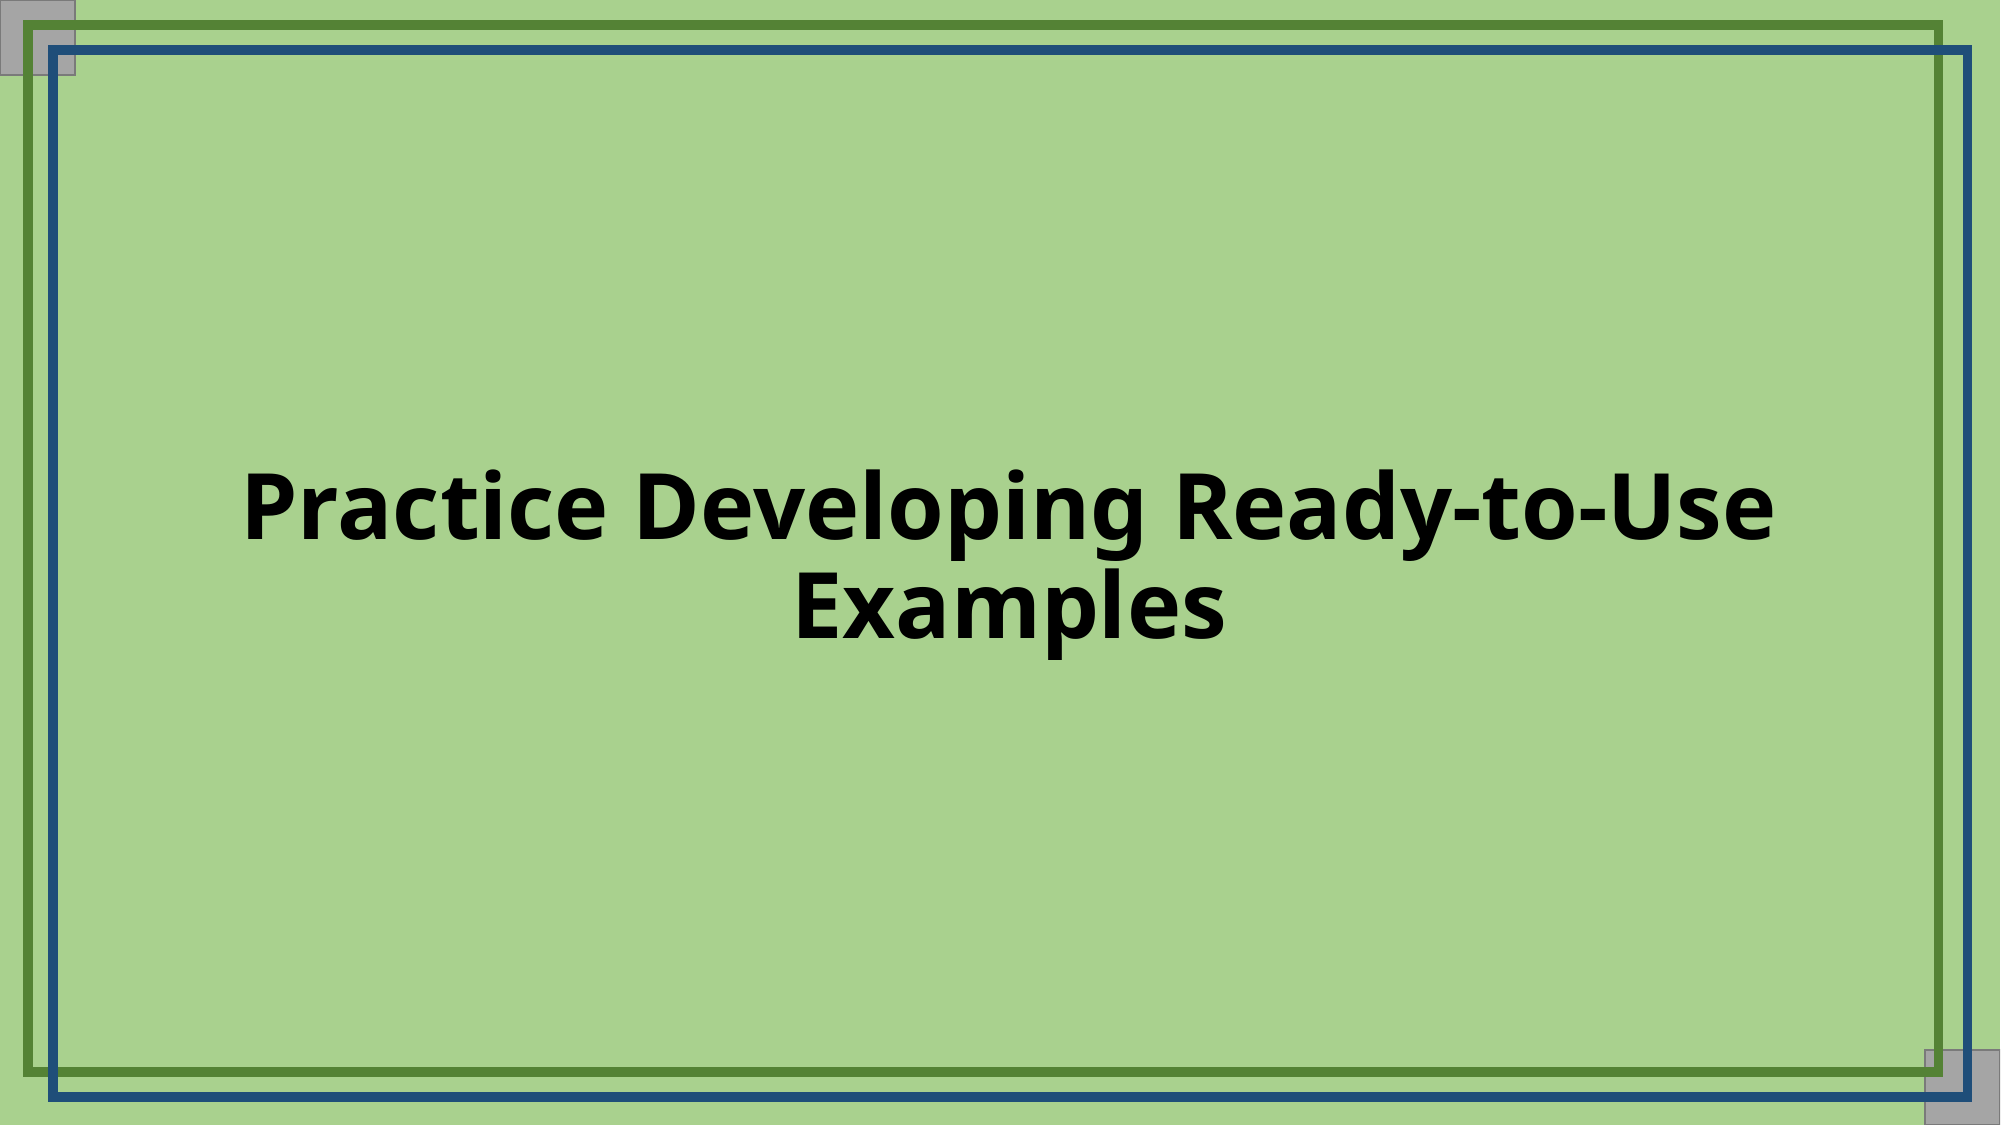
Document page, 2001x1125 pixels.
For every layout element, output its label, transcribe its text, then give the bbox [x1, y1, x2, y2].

title Practice Developing Ready-to-Use Examples [146, 450, 1872, 669]
